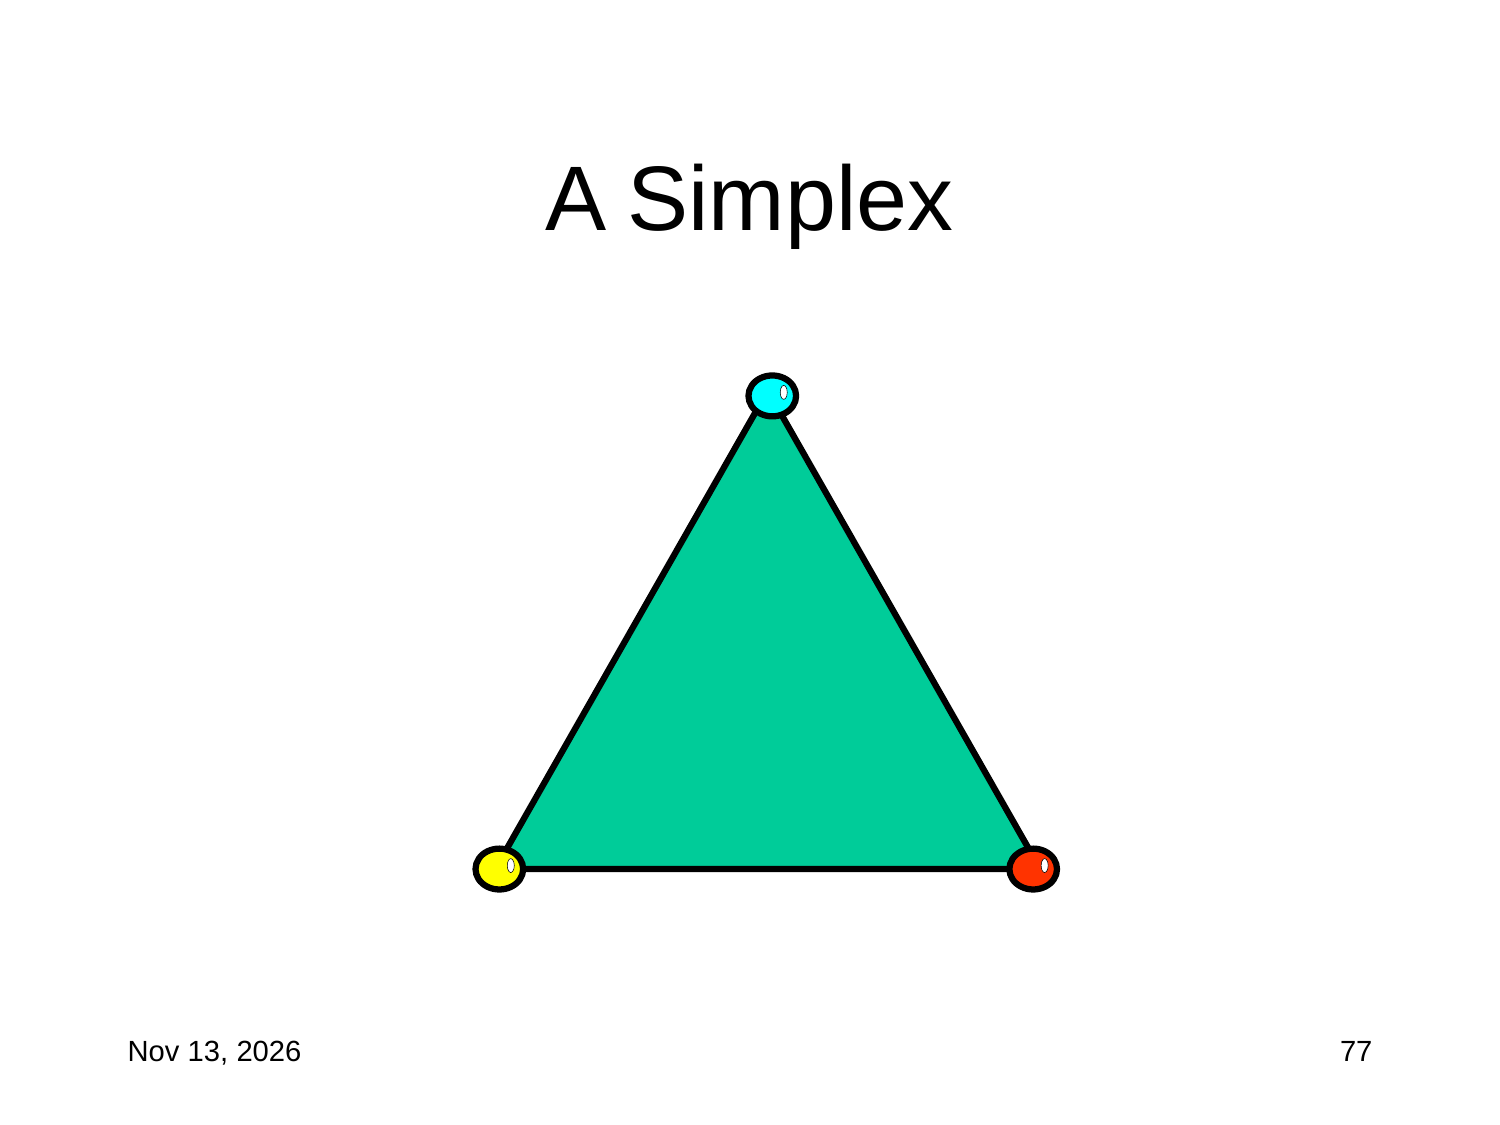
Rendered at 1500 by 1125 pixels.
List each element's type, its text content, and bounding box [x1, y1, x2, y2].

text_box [475, 848, 524, 890]
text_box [1009, 848, 1058, 890]
title A Simplex [112, 99, 1388, 288]
slide_number 77 [1074, 1024, 1388, 1101]
slide_number 27-Oct-10 [112, 1024, 426, 1101]
text_box [508, 423, 1027, 870]
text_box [748, 375, 797, 417]
